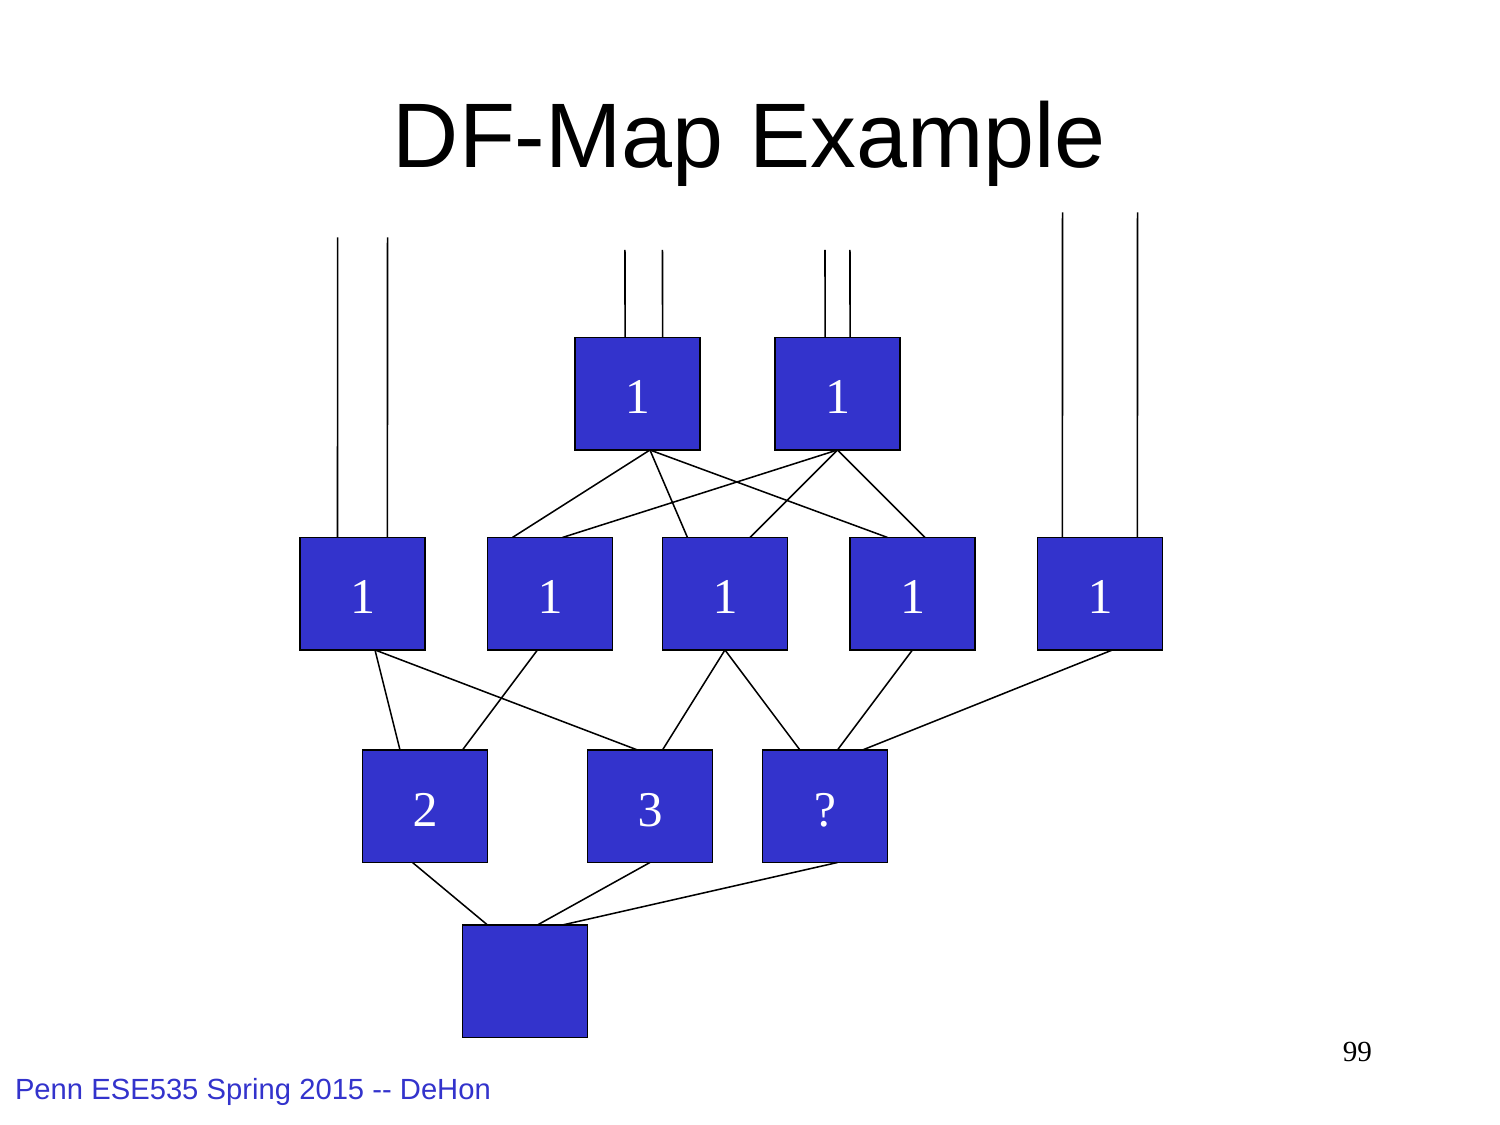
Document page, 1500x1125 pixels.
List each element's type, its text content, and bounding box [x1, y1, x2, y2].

text_box 1 [300, 537, 425, 650]
title DF-Map Example [112, 37, 1388, 226]
text_box ? [762, 750, 888, 863]
text_box [462, 924, 588, 1038]
text_box 1 [849, 537, 975, 650]
text_box 1 [1037, 537, 1163, 650]
text_box 3 [587, 750, 713, 863]
text_box 1 [774, 337, 900, 450]
slide_number 99 [1074, 1024, 1388, 1101]
text_box 1 [662, 537, 788, 650]
text_box 1 [575, 337, 700, 450]
text_box 2 [362, 750, 488, 863]
slide_number Penn ESE535 Spring 2015 -- DeHon [0, 1062, 576, 1125]
text_box 1 [487, 537, 613, 650]
